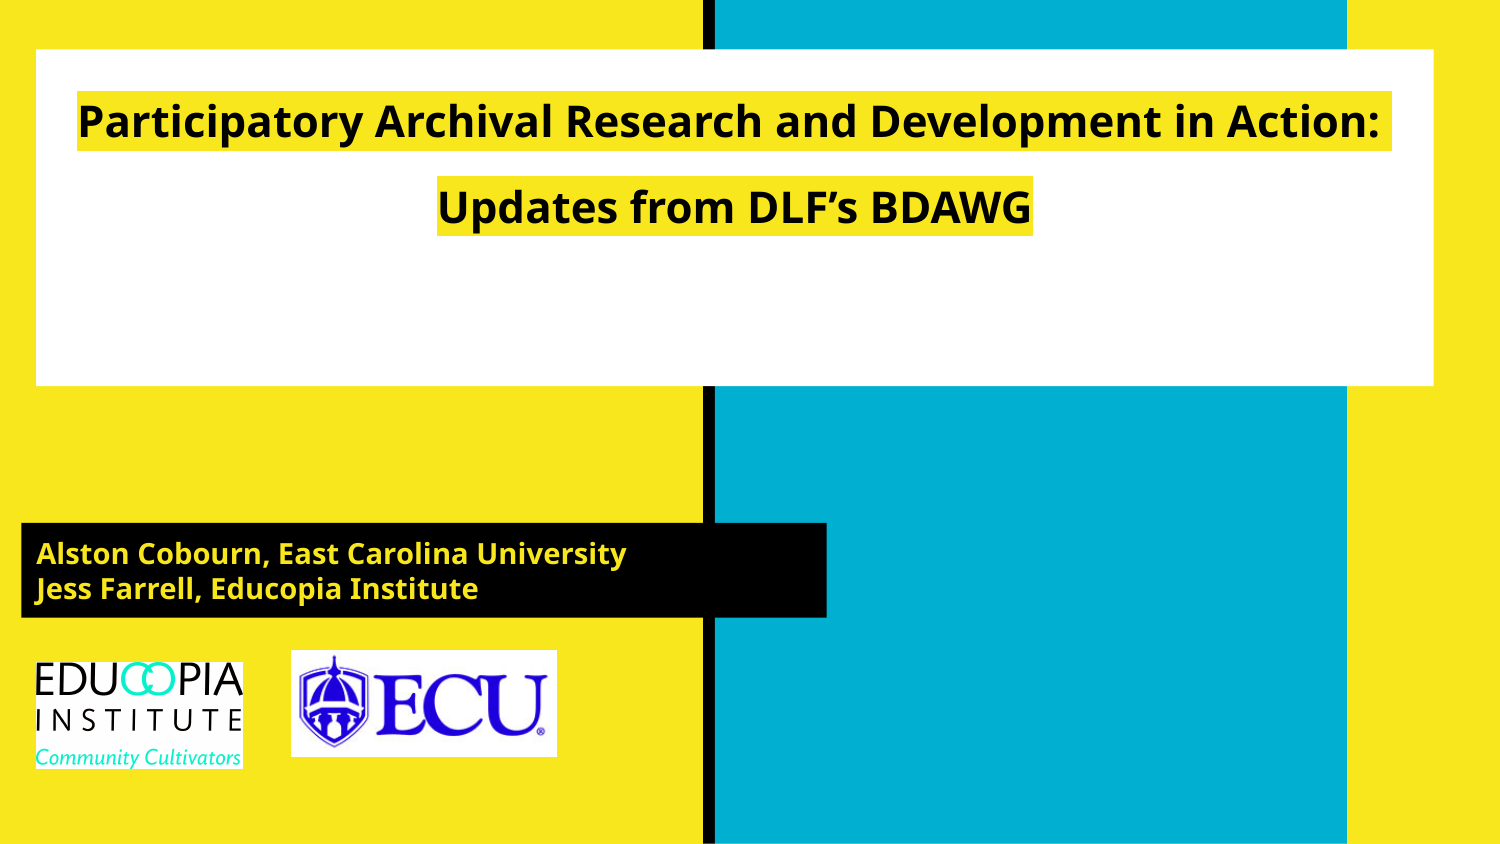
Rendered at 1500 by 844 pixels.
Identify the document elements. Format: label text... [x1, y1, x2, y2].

subtitle Alston Cobourn, East Carolina University Jess Farrell, Educopia Institute [21, 522, 827, 618]
title Participatory Archival Research and Development in Action: Updates from DLF’s BDAWG [36, 49, 1434, 387]
picture [35, 662, 243, 770]
picture [290, 649, 557, 757]
